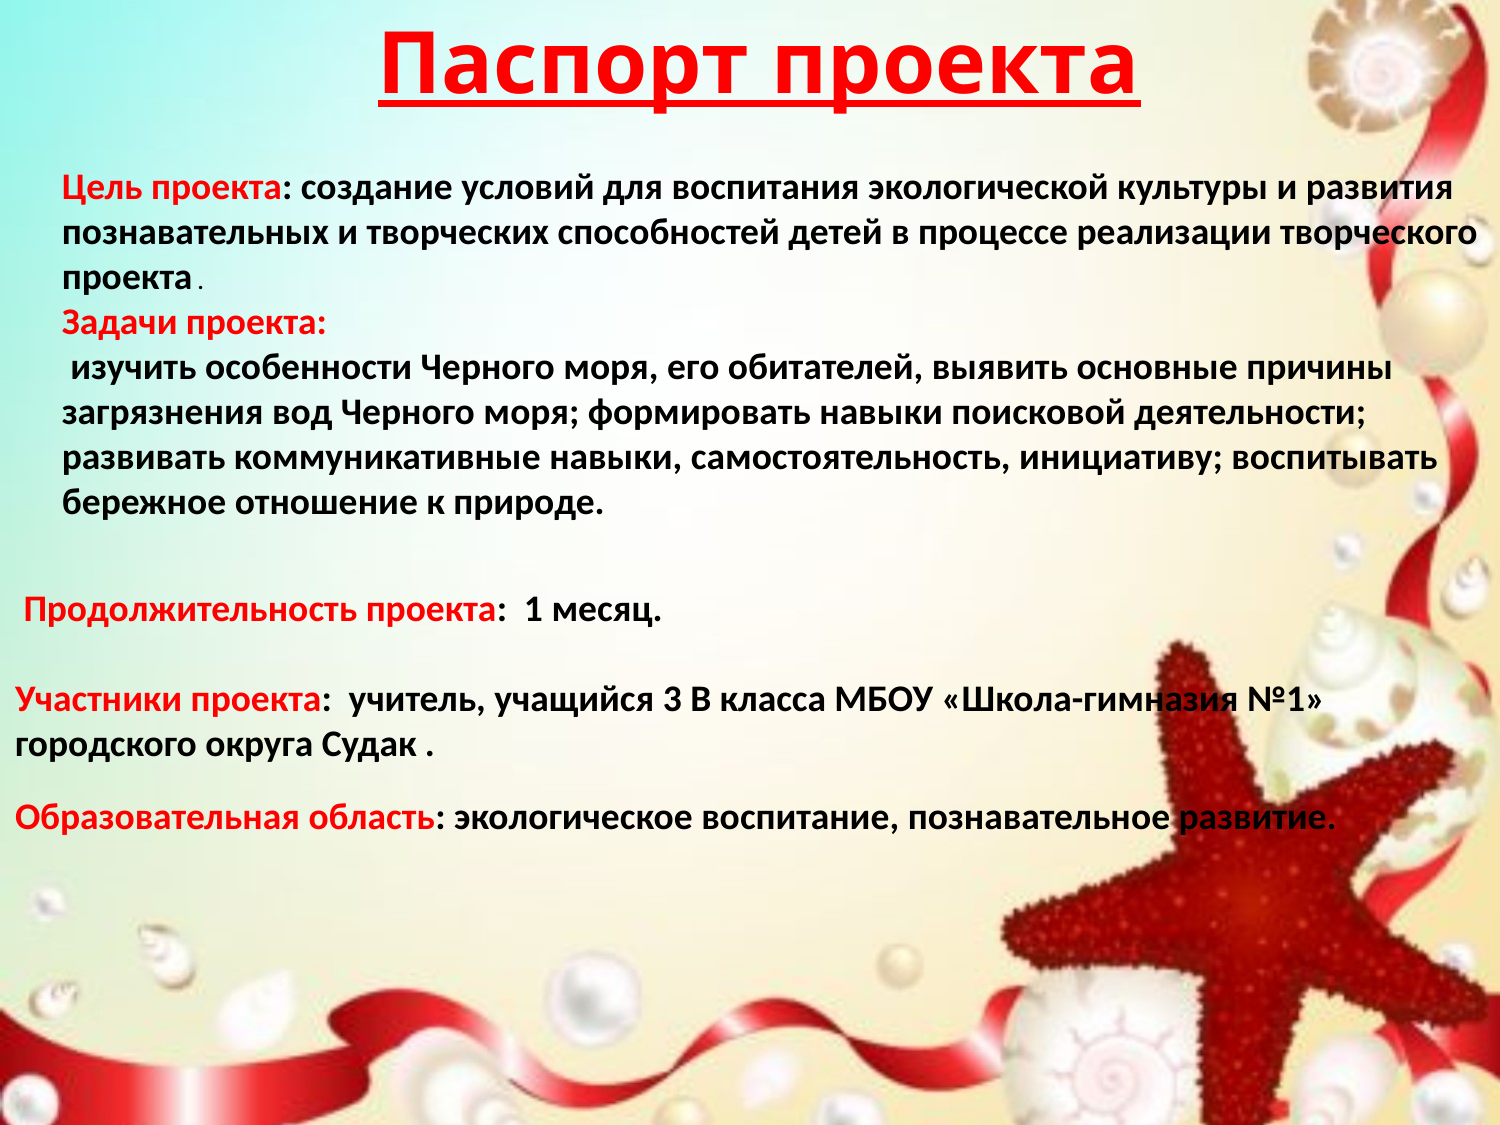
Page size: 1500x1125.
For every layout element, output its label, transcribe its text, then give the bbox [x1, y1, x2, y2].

picture [0, 0, 1500, 1125]
text_box Цель проекта: создание условий для воспитания экологической культуры и развития познавательных и творческих способностей детей в процессе реализации творческого проекта . Задачи проекта: изучить особенности Черного моря, его обитателей, выявить основные причины загрязнения вод Черного моря; формировать навыки поисковой деятельности; развивать коммуникативные навыки, самостоятельность, инициативу; воспитывать бережное отношение к природе. [46, 154, 1500, 530]
title Паспорт проекта [304, 0, 1214, 119]
text_box Продолжительность проекта: 1 месяц. Участники проекта: учитель, учащийся 3 В класса МБОУ «Школа-гимназия №1» городского округа Судак . Образовательная область: экологическое воспитание, познавательное развитие. [0, 576, 1477, 845]
